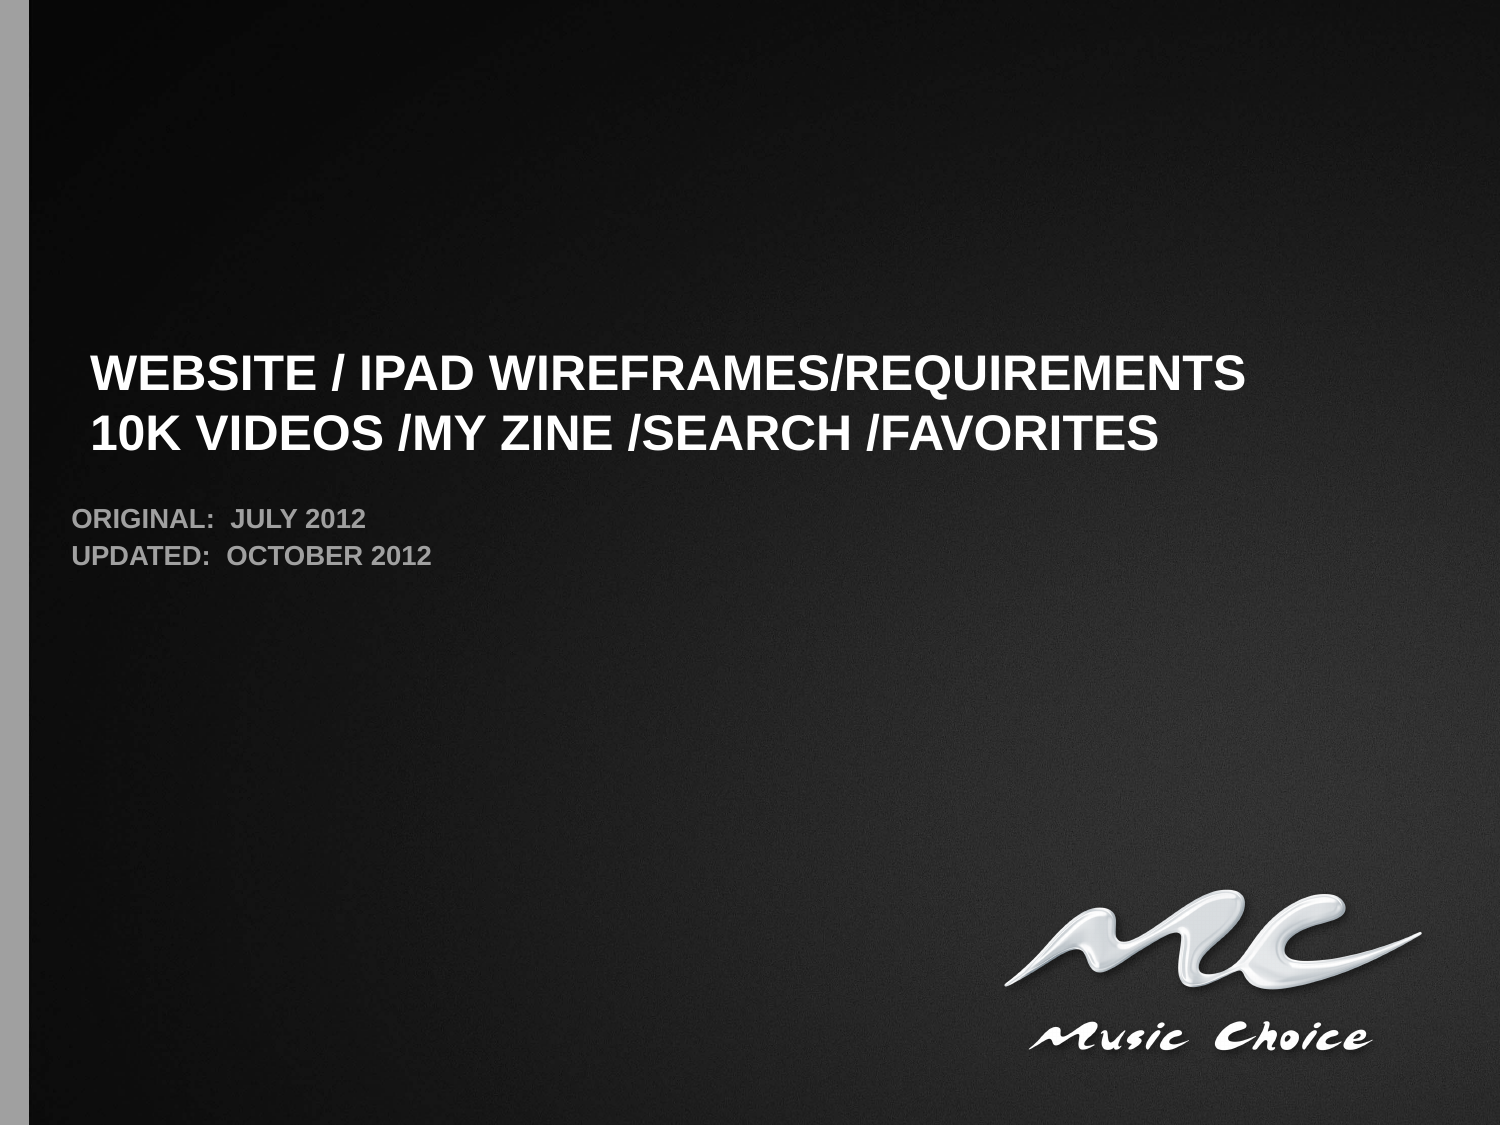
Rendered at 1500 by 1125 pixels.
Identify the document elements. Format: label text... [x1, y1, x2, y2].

list Original: July 2012 Updated: October 2012 [56, 493, 1408, 579]
picture [0, 0, 1500, 1125]
title Website / iPad Wireframes/Requirements 10K Videos /my Zine /Search /Favorites [75, 333, 1500, 409]
